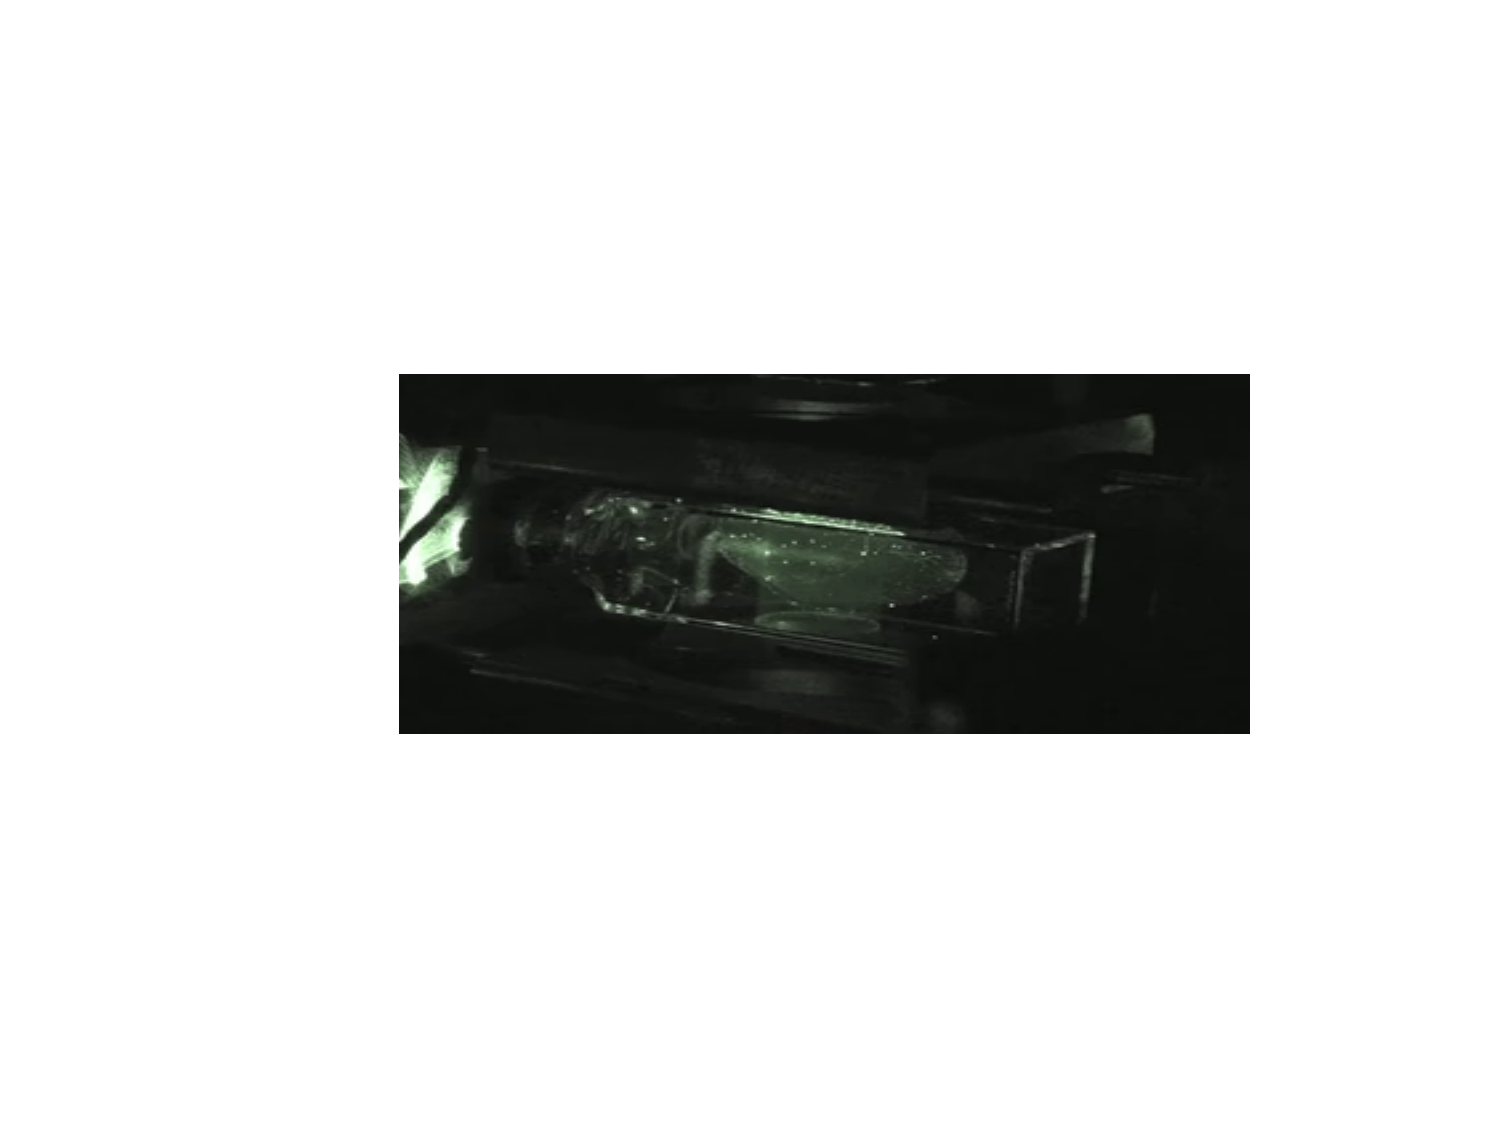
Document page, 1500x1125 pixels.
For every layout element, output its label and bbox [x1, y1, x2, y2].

picture [399, 374, 1251, 734]
